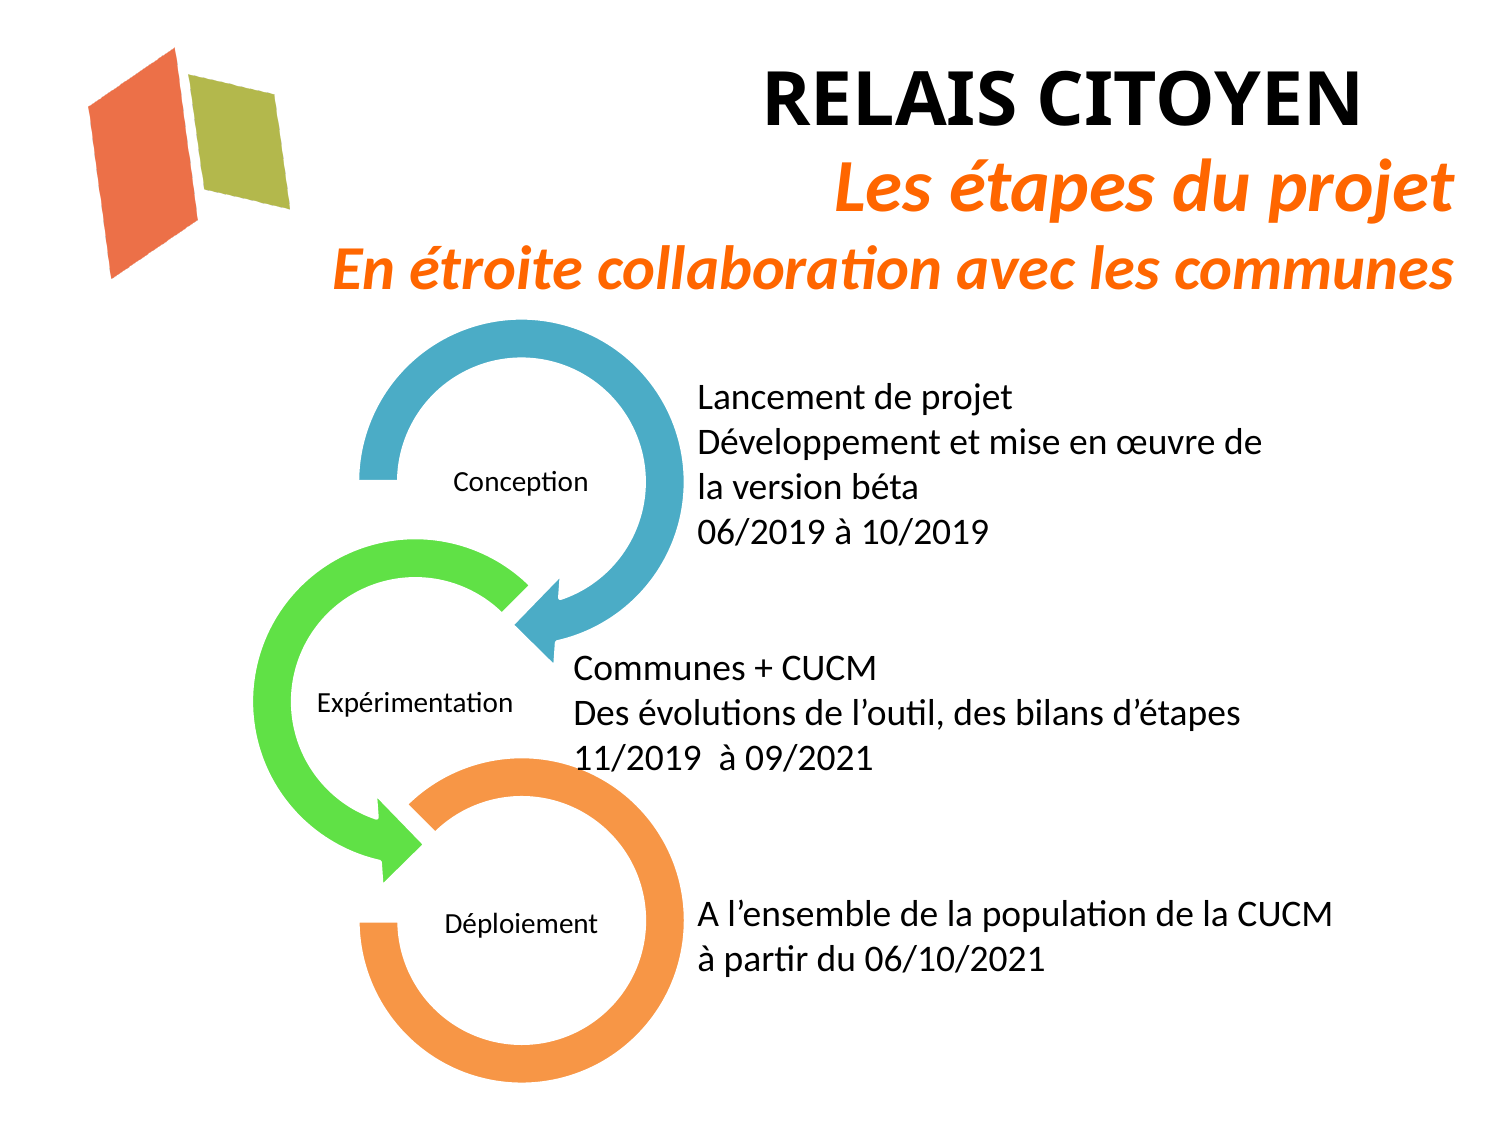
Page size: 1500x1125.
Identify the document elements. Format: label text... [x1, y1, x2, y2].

text_box Les étapes du projet En étroite collaboration avec les communes [277, 129, 1471, 309]
text_box RELAIS CITOYEN [679, 42, 1447, 129]
picture [88, 47, 290, 279]
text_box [0, 290, 1371, 1085]
